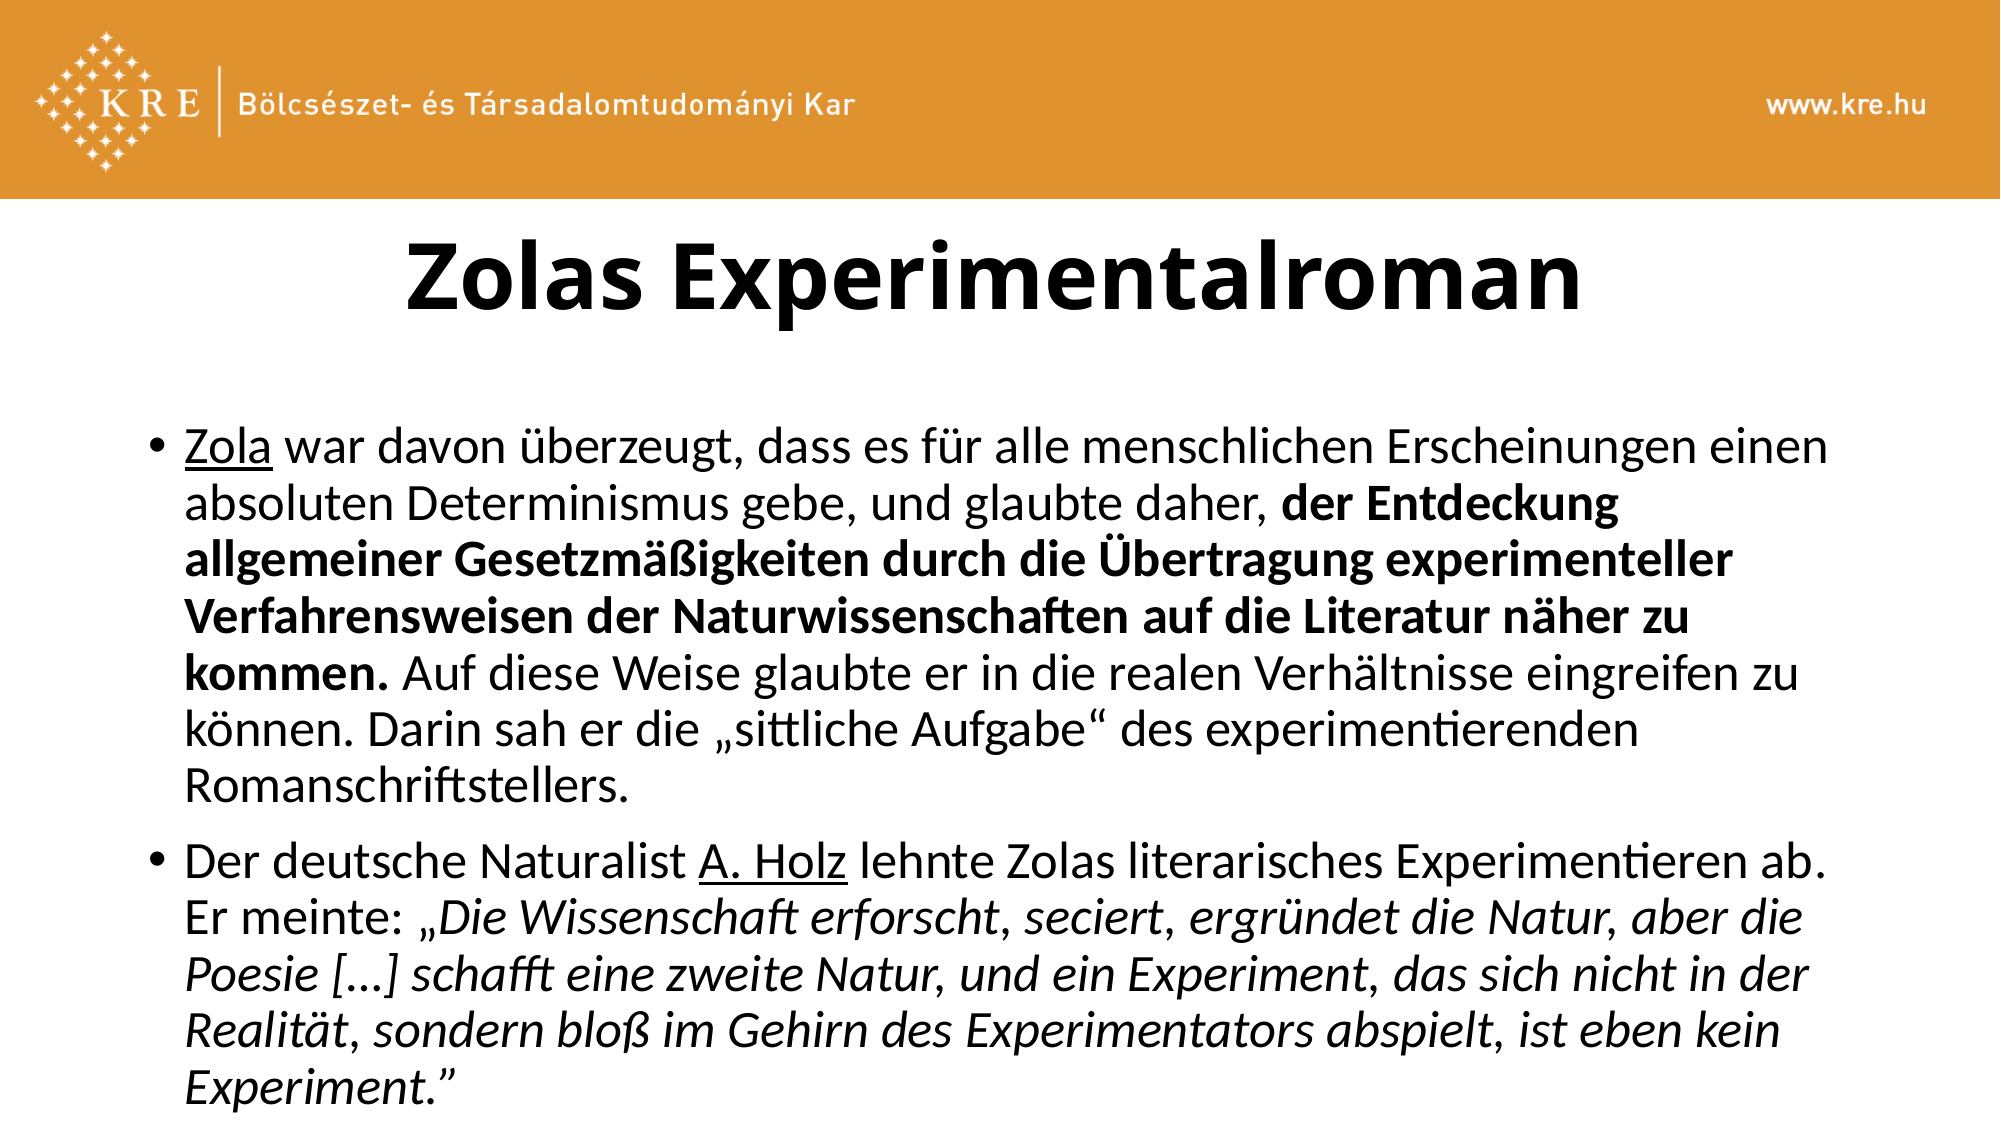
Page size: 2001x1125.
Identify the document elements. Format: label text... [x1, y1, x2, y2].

list Zola war davon überzeugt, dass es für alle menschlichen Erscheinungen einen absoluten Determinismus gebe, und glaubte daher, der Entdeckung allgemeiner Gesetzmäßigkeiten durch die Übertragung experimenteller Verfahrensweisen der Naturwissenschaften auf die Literatur näher zu kommen. Auf diese Weise glaubte er in die realen Verhältnisse eingreifen zu können. Darin sah er die „sittliche Aufgabe“ des experimentierenden Romanschriftstellers. Der deutsche Naturalist A. Holz lehnte Zolas literarisches Experimentieren ab. Er meinte: „Die Wissenschaft erforscht, seciert, ergründet die Natur, aber die Poesie […] schafft eine zweite Natur, und ein Experiment, das sich nicht in der Realität, sondern bloß im Gehirn des Experimentators abspielt, ist eben kein Experiment.” [133, 411, 1859, 1125]
title Zolas Experimentalroman [133, 199, 1859, 389]
picture [0, 0, 2000, 199]
